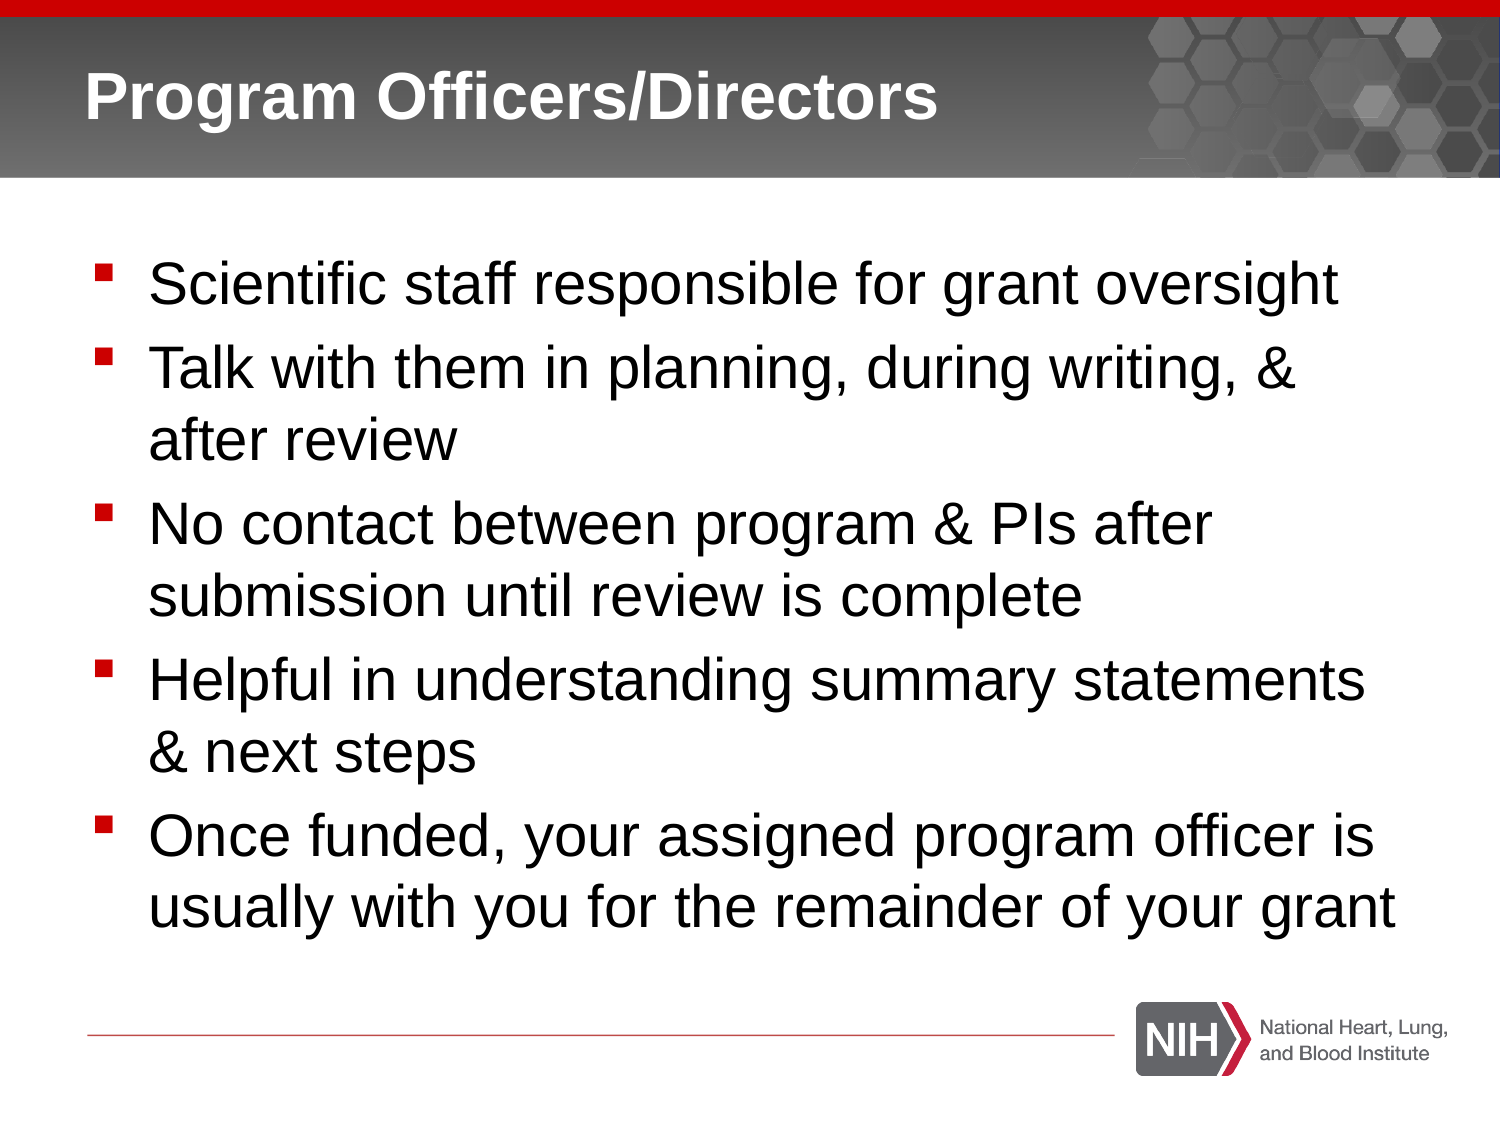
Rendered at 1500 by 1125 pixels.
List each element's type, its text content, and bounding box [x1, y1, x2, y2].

title Program Officers/Directors [68, 23, 1431, 163]
list Scientific staff responsible for grant oversight Talk with them in planning, during writing, & after review No contact between program & PIs after submission until review is complete Helpful in understanding summary statements & next steps Once funded, your assigned program officer is usually with you for the remainder of your grant [75, 237, 1425, 980]
picture [1136, 1002, 1447, 1076]
picture [0, 17, 1500, 178]
